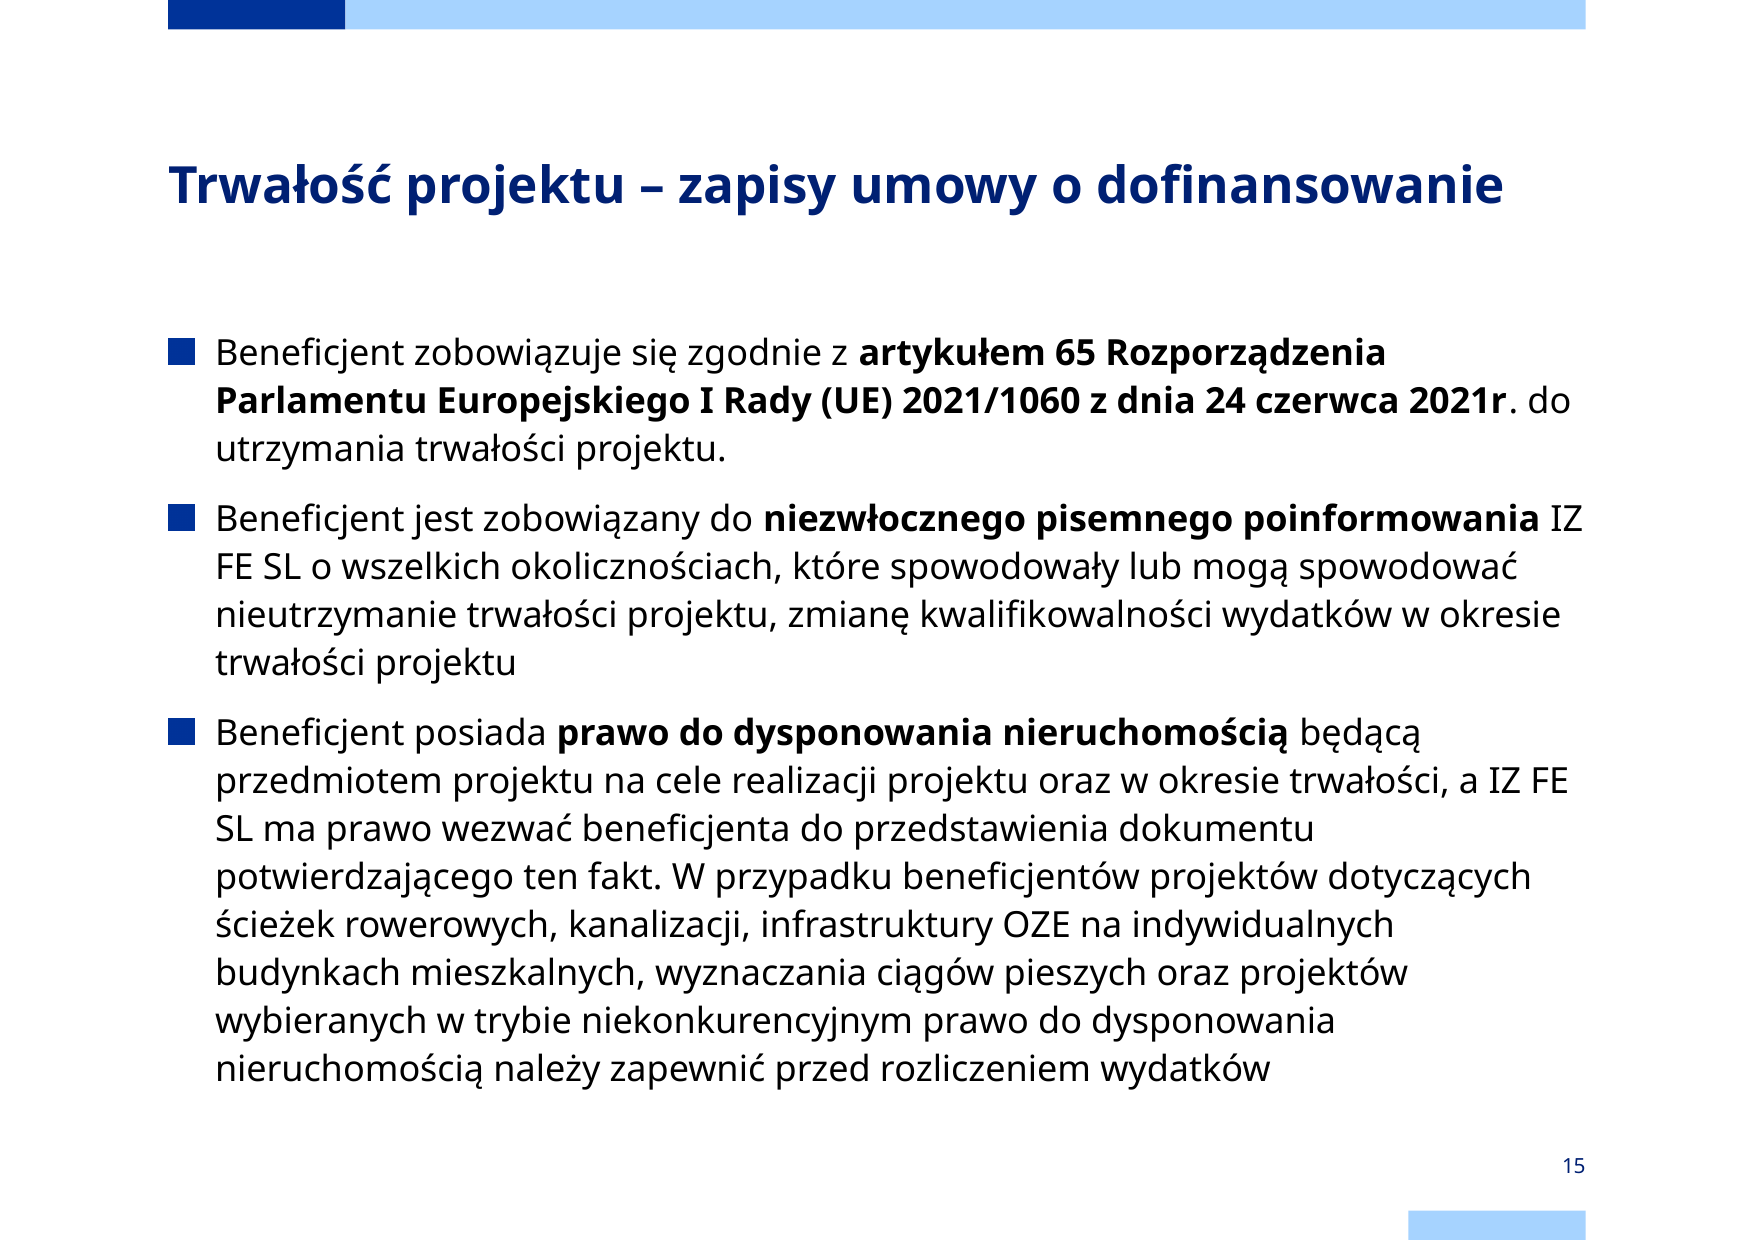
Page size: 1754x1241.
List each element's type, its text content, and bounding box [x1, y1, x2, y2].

slide_number 15 [1408, 1151, 1586, 1182]
picture [168, 338, 195, 365]
picture [168, 718, 195, 745]
picture [168, 504, 195, 531]
list Beneficjent zobowiązuje się zgodnie z artykułem 65 Rozporządzenia Parlamentu Europejskiego I Rady (UE) 2021/1060 z dnia 24 czerwca 2021r. do utrzymania trwałości projektu. Beneficjent jest zobowiązany do niezwłocznego pisemnego poinformowania IZ FE SL o wszelkich okolicznościach, które spowodowały lub mogą spowodować nieutrzymanie trwałości projektu, zmianę kwalifikowalności wydatków w okresie trwałości projektu Beneficjent posiada prawo do dysponowania nieruchomością będącą przedmiotem projektu na cele realizacji projektu oraz w okresie trwałości, a IZ FE SL ma prawo wezwać beneficjenta do przedstawienia dokumentu potwierdzającego ten fakt. W przypadku beneficjentów projektów dotyczących ścieżek rowerowych, kanalizacji, infrastruktury OZE na indywidualnych budynkach mieszkalnych, wyznaczania ciągów pieszych oraz projektów wybieranych w trybie niekonkurencyjnym prawo do dysponowania nieruchomością należy zapewnić przed rozliczeniem wydatków [168, 324, 1586, 1093]
title Trwałość projektu – zapisy umowy o dofinansowanie [168, 147, 1586, 324]
